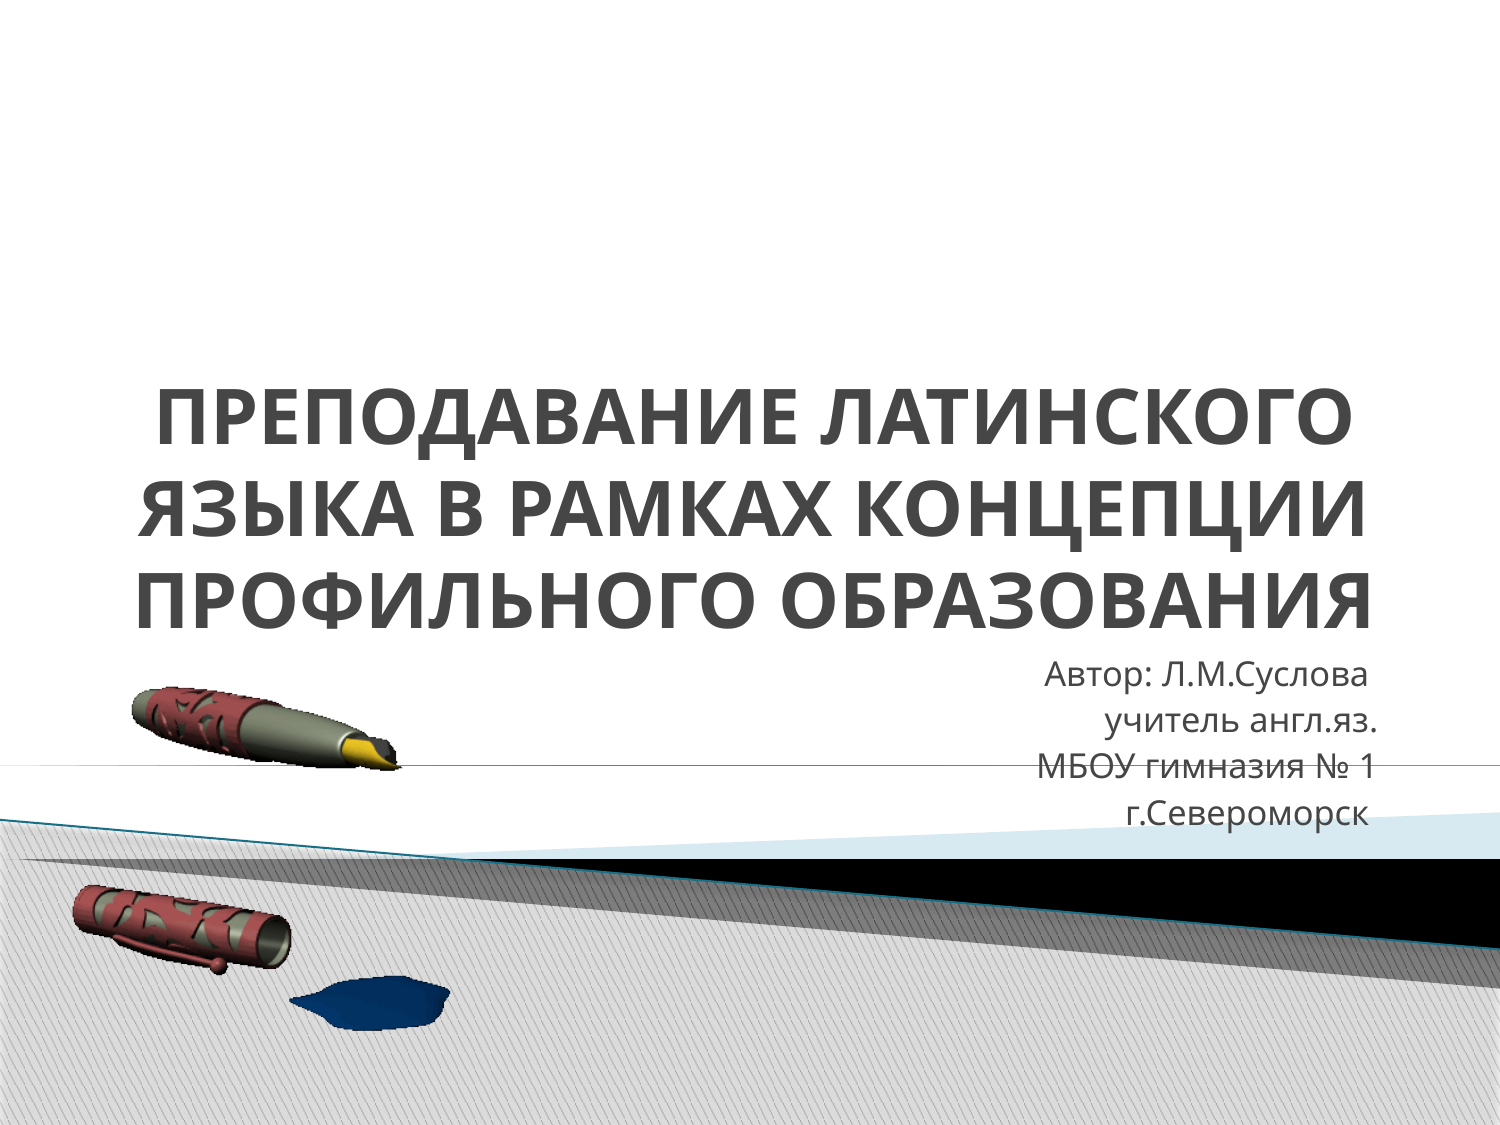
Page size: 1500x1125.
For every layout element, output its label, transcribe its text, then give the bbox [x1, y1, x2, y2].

title ПРЕПОДАВАНИЕ ЛАТИНСКОГО ЯЗЫКА В РАМКАХ КОНЦЕПЦИИ ПРОФИЛЬНОГО ОБРАЗОВАНИЯ [117, 351, 1393, 644]
picture [0, 679, 1500, 1040]
subtitle Автор: Л.М.Суслова учитель англ.яз. МБОУ гимназия № 1 г.Североморск [117, 644, 1393, 842]
